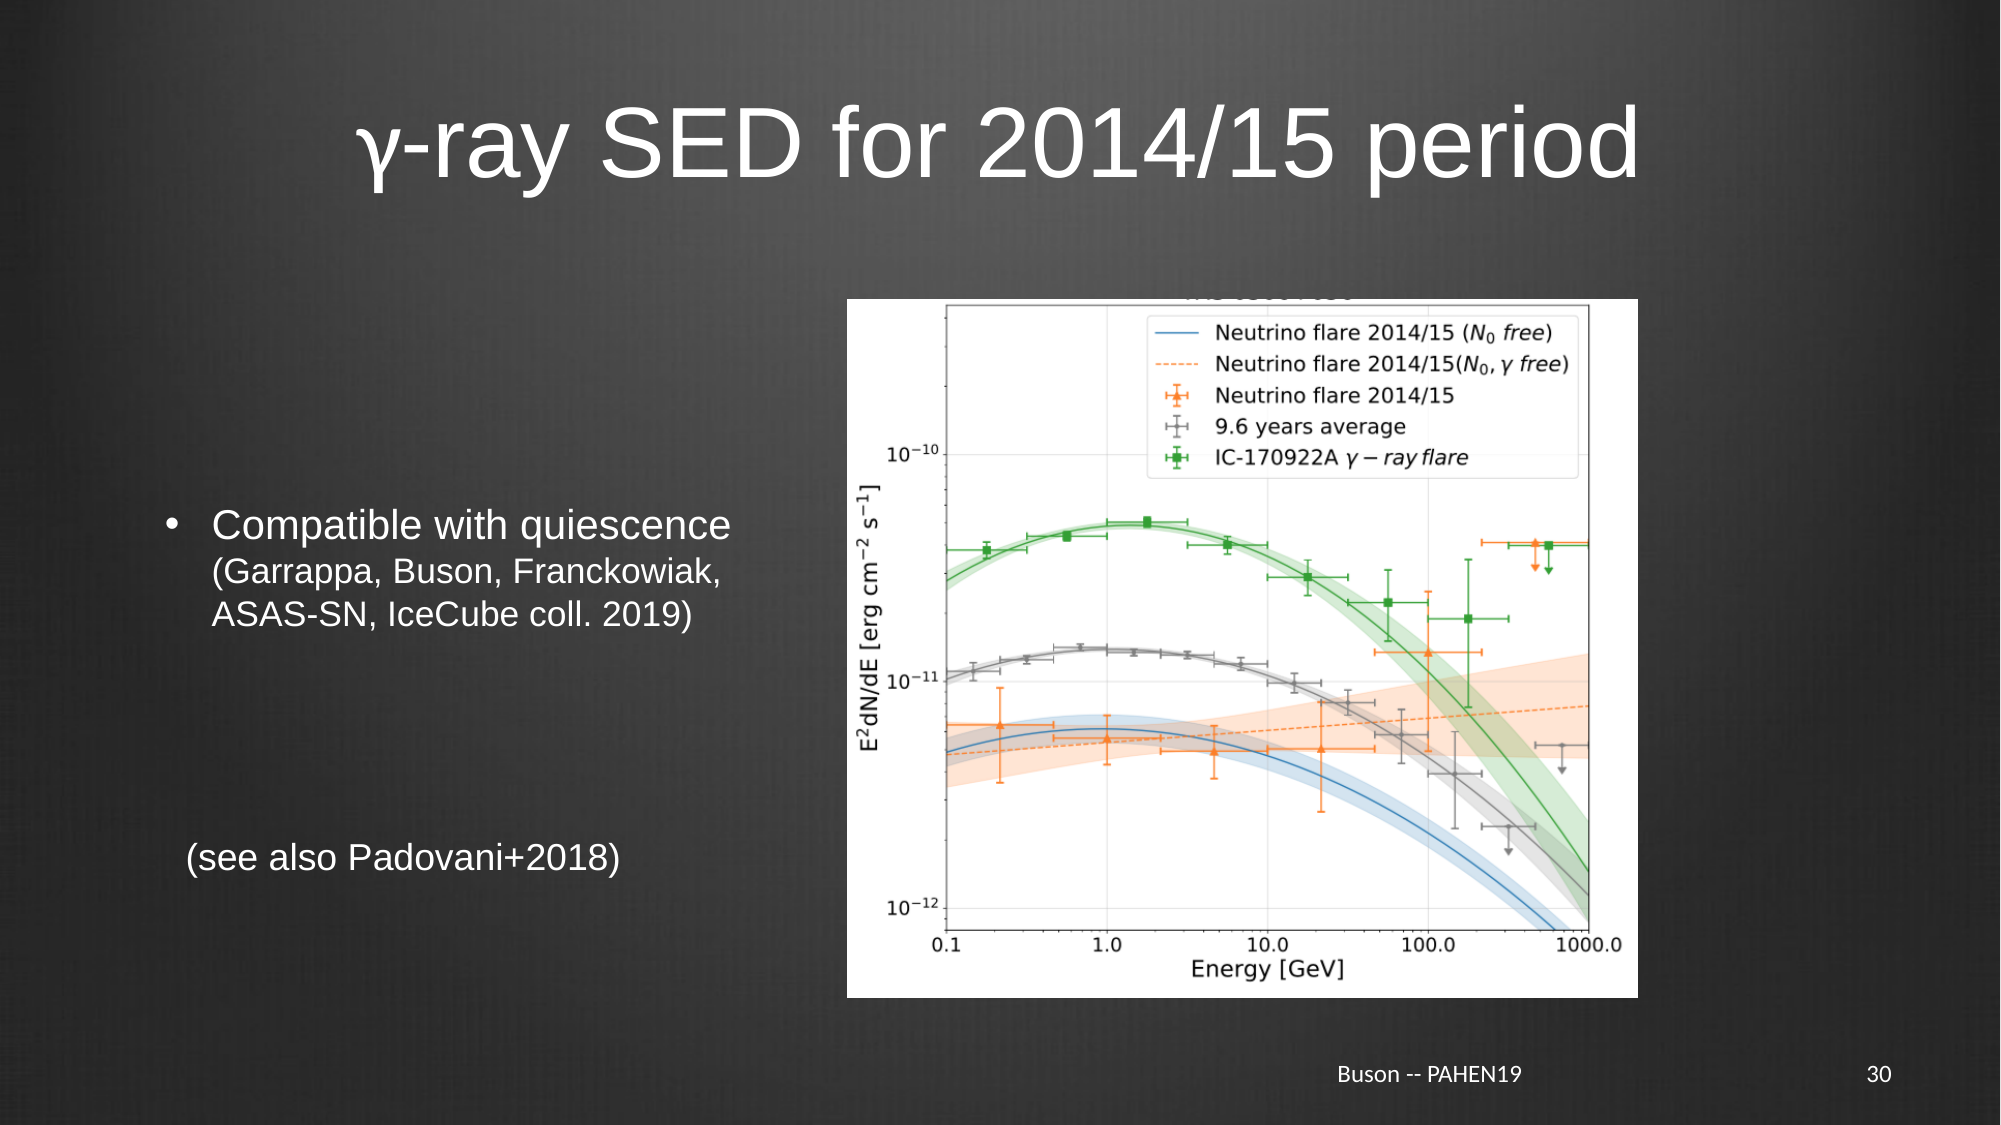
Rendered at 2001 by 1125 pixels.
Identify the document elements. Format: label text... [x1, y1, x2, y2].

slide_number Buson -- PAHEN19 [1070, 1042, 1538, 1103]
slide_number 30 [1804, 1042, 1955, 1103]
title γ-ray SED for 2014/15 period [150, 19, 1850, 255]
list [847, 299, 1638, 998]
text_box Compatible with quiescence (Garrappa, Buson, Franckowiak, ASAS-SN, IceCube coll. 2019) (see also Padovani+2018) [149, 490, 777, 886]
